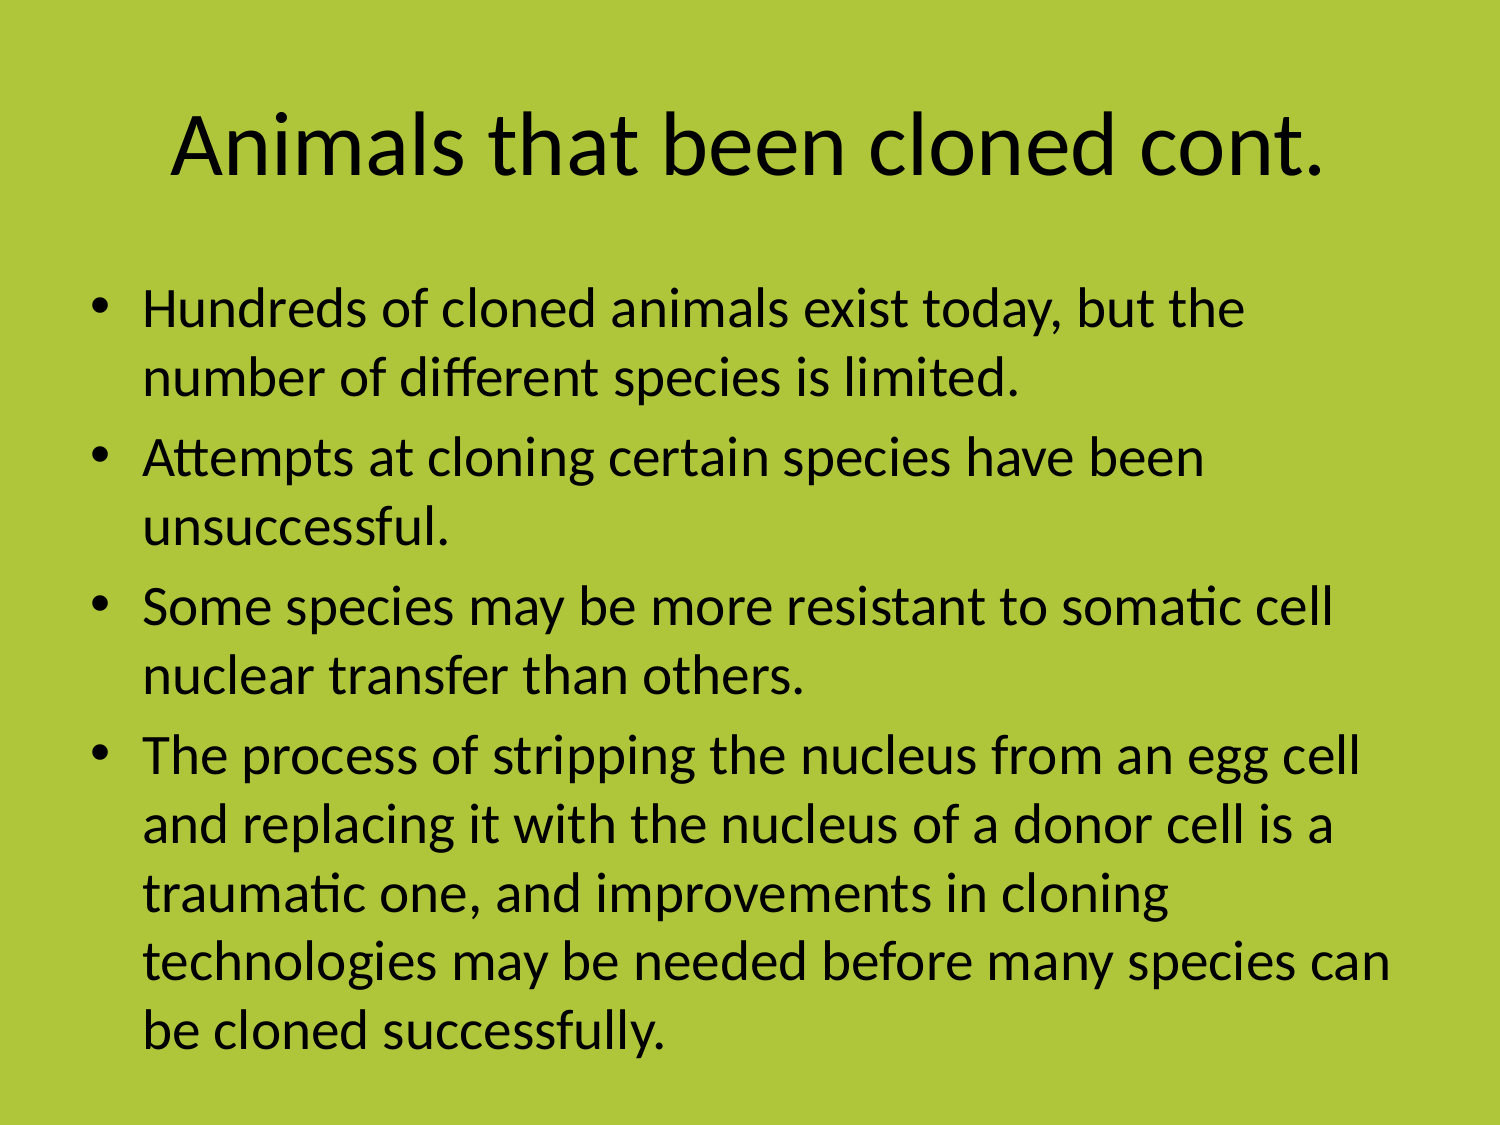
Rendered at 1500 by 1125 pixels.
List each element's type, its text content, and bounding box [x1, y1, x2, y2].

list Hundreds of cloned animals exist today, but the number of different species is limited. Attempts at cloning certain species have been unsuccessful. Some species may be more resistant to somatic cell nuclear transfer than others. The process of stripping the nucleus from an egg cell and replacing it with the nucleus of a donor cell is a traumatic one, and improvements in cloning technologies may be needed before many species can be cloned successfully. [75, 262, 1425, 1075]
title Animals that been cloned cont. [75, 45, 1425, 233]
